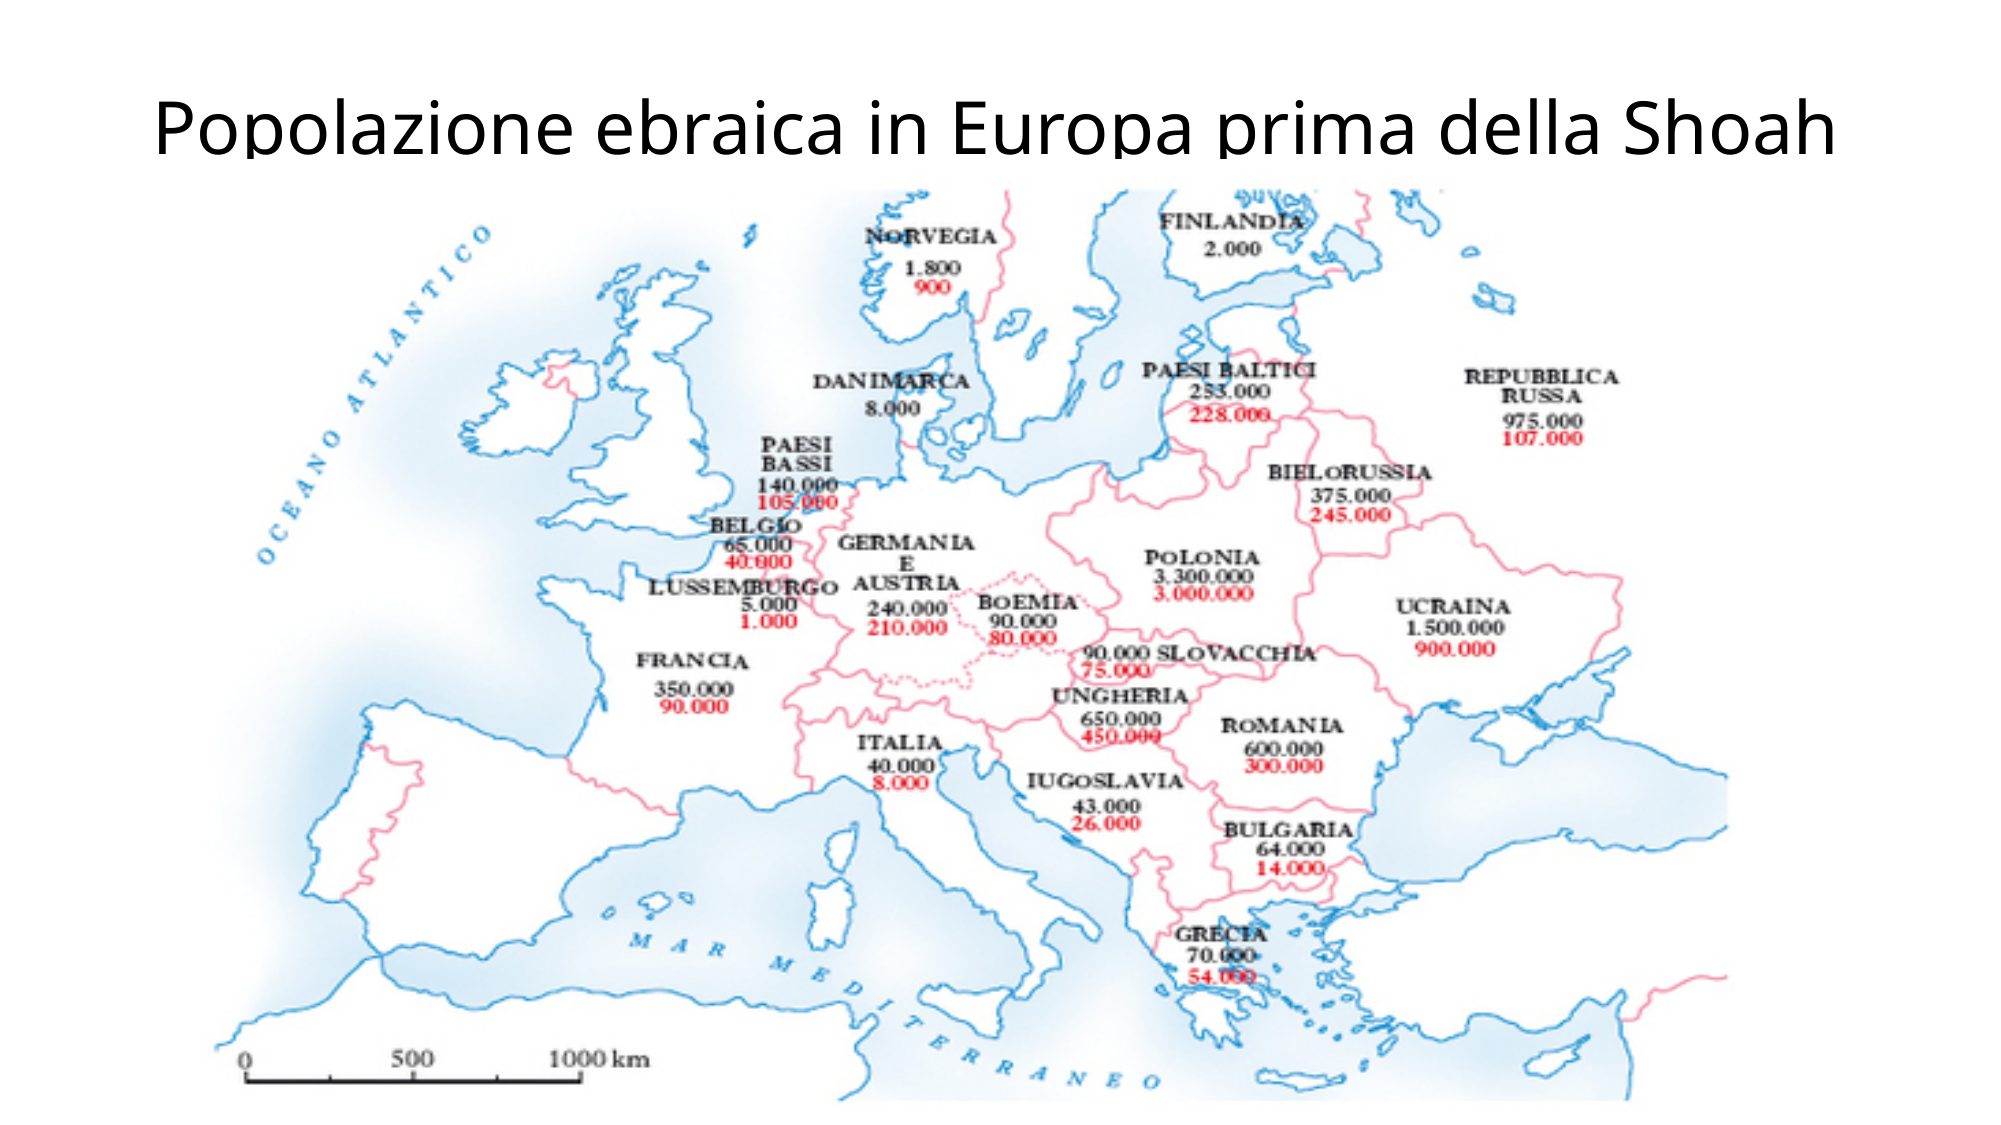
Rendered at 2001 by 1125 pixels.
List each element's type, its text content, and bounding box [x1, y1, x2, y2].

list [182, 159, 1758, 1125]
title Popolazione ebraica in Europa prima della Shoah [137, 59, 1863, 203]
